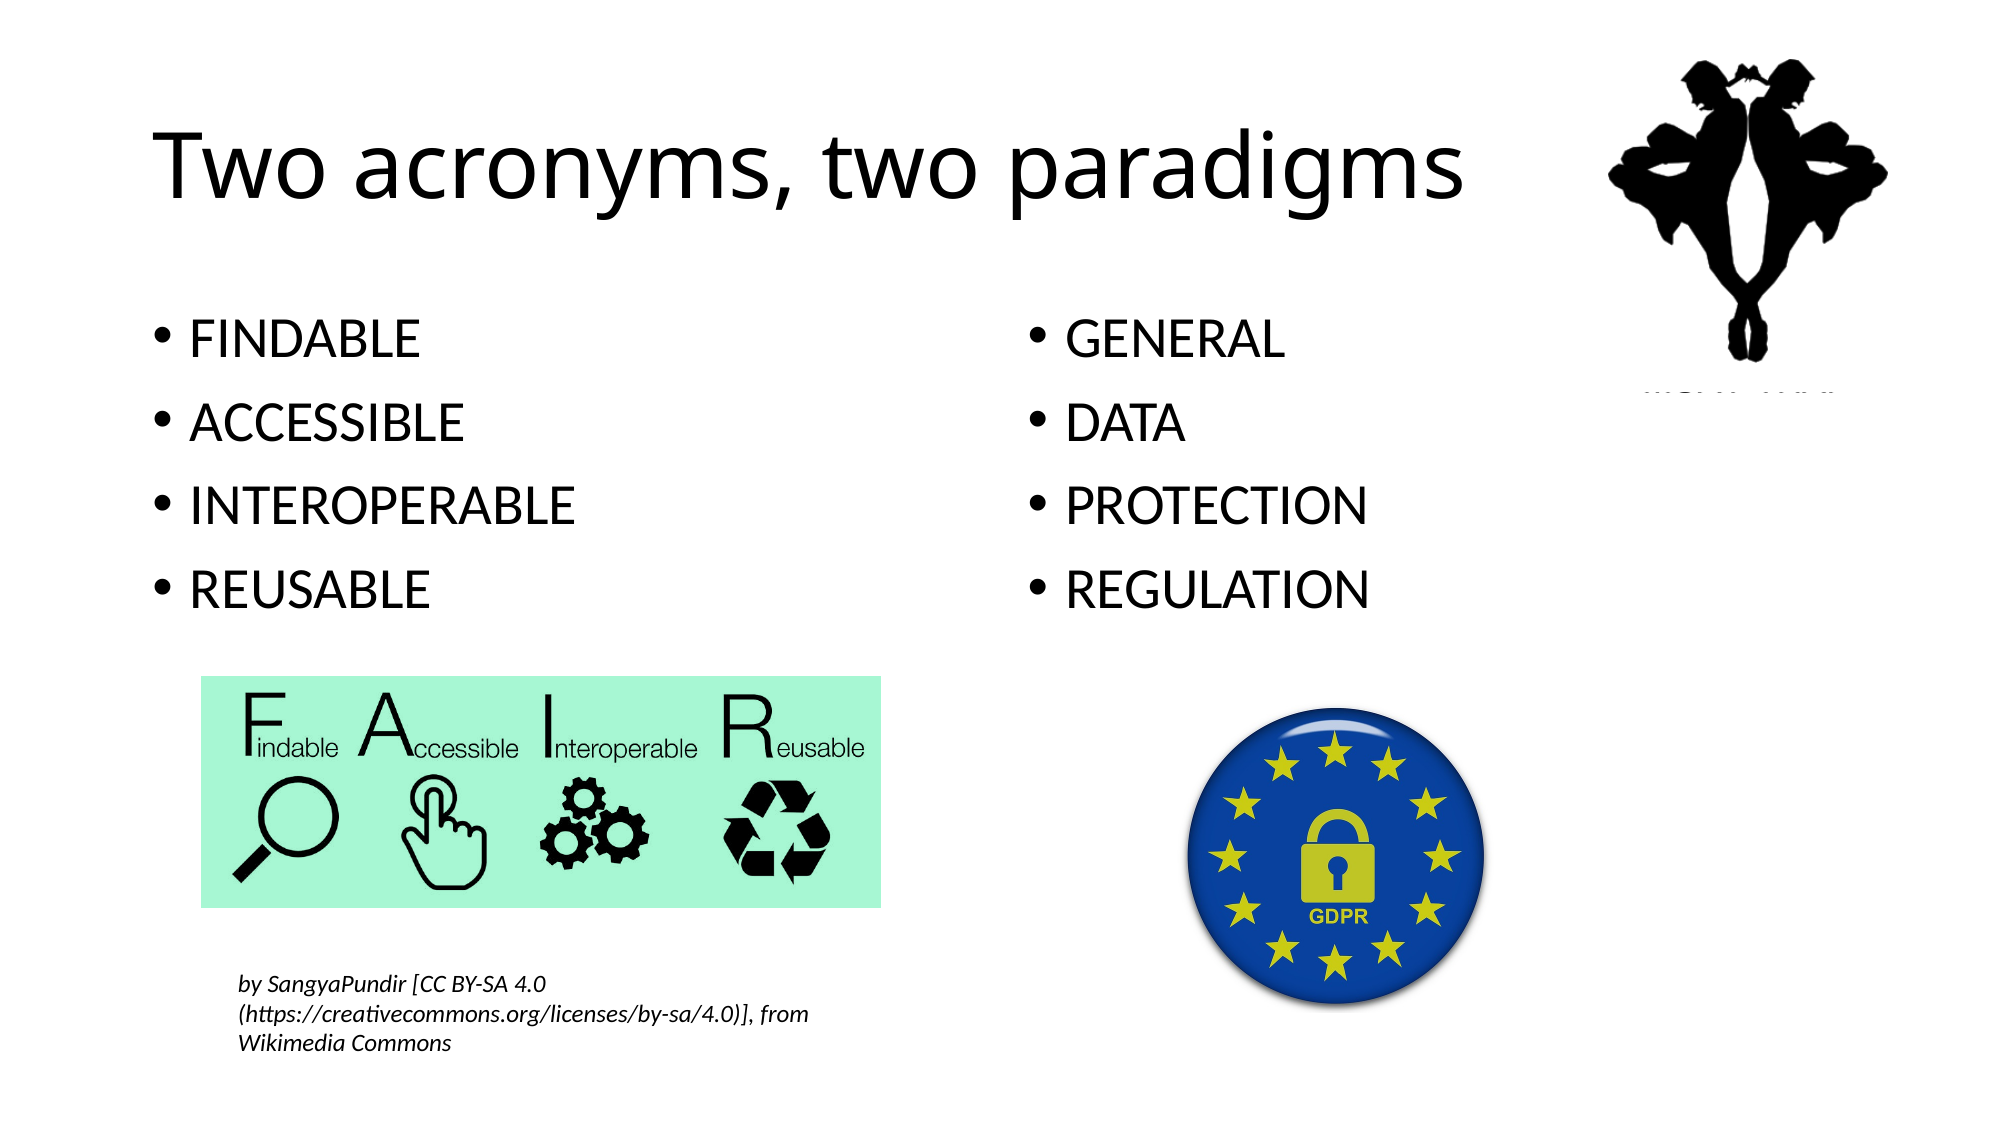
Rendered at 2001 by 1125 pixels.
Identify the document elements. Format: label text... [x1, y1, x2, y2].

picture [1099, 698, 1580, 1013]
picture [1608, 59, 1888, 393]
list FINDABLE ACCESSIBLE INTEROPERABLE REUSABLE [137, 299, 988, 1014]
list GENERAL DATA PROTECTION REGULATION [1012, 299, 1863, 1014]
title Two acronyms, two paradigms [137, 59, 1608, 278]
picture [201, 676, 881, 908]
text_box by SangyaPundir [CC BY-SA 4.0 (https://creativecommons.org/licenses/by-sa/4.0)], from Wikimedia Commons [223, 959, 902, 1065]
